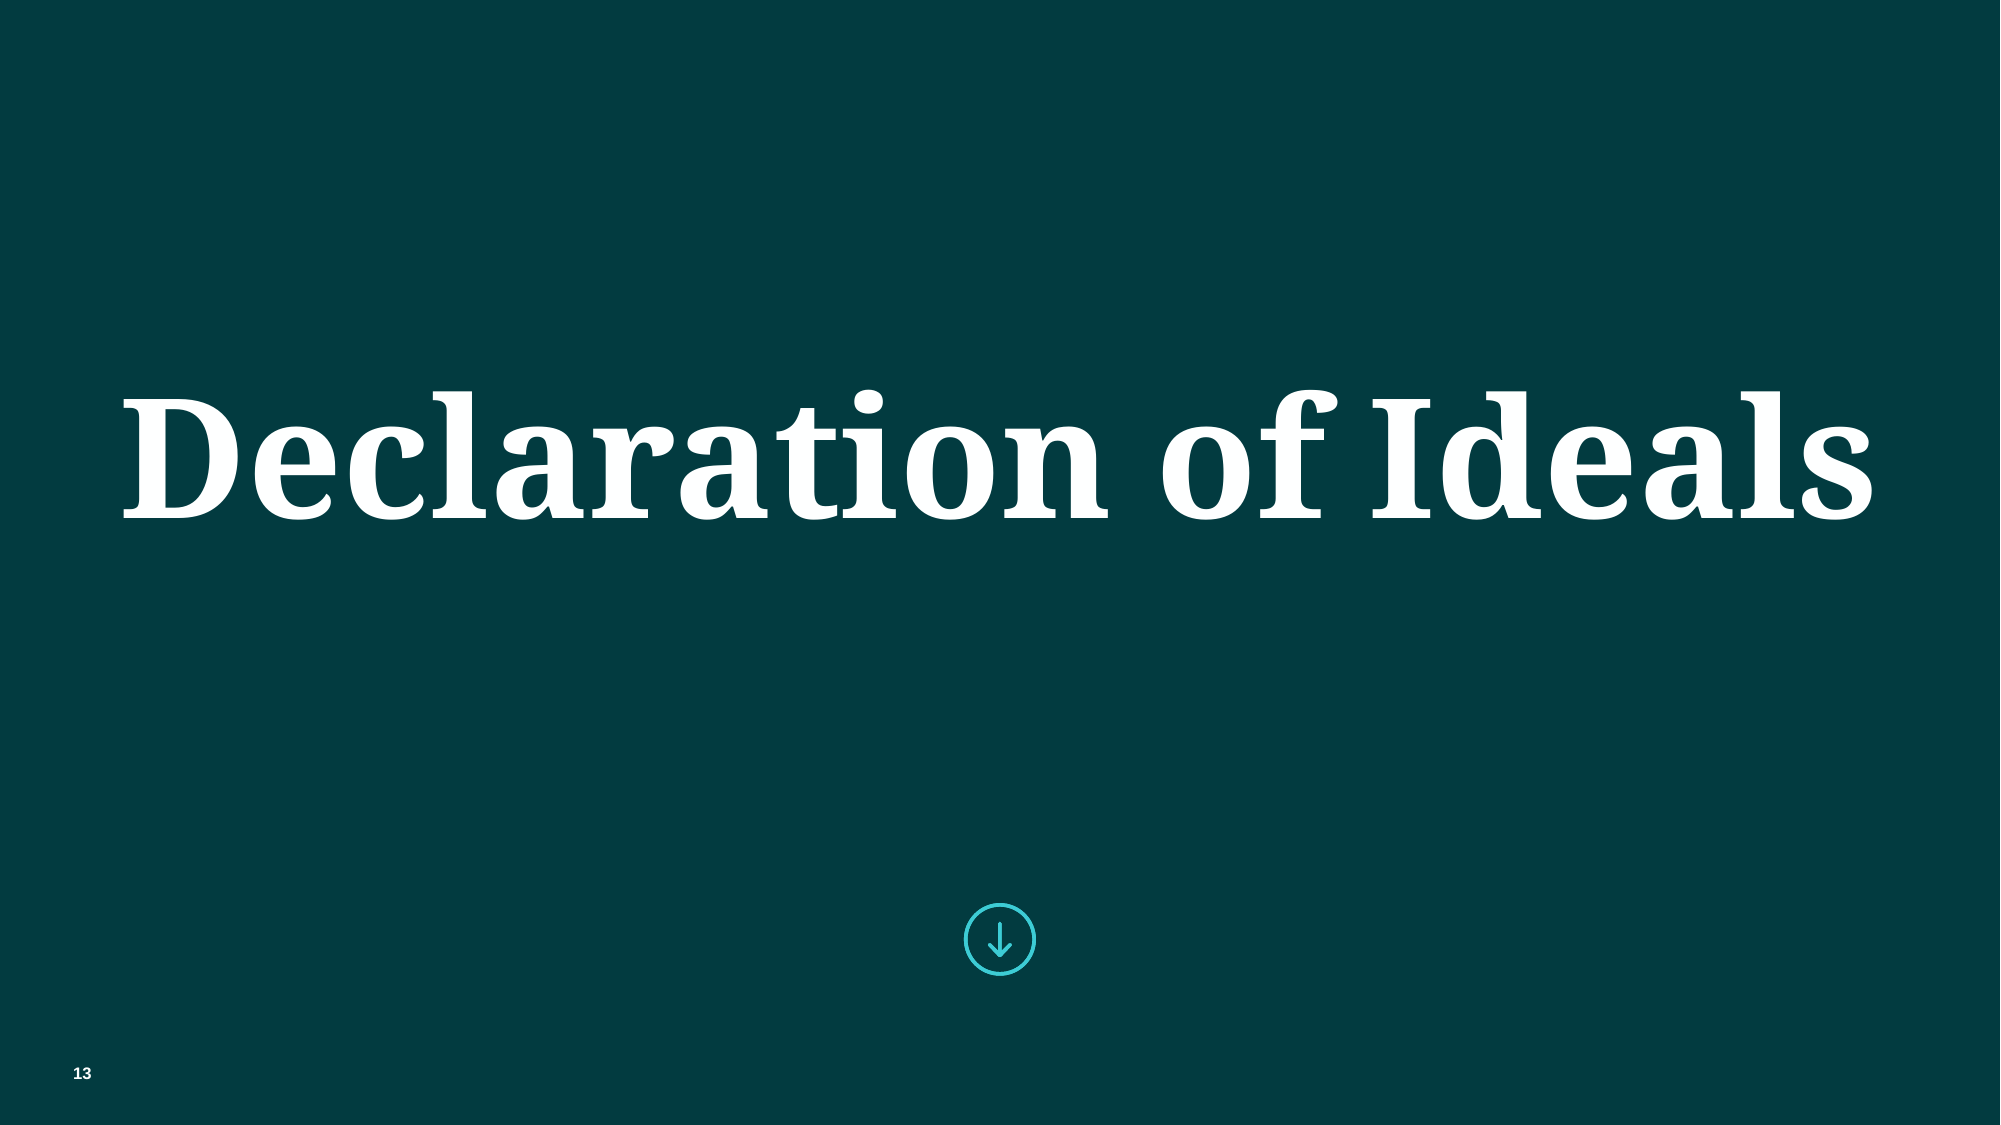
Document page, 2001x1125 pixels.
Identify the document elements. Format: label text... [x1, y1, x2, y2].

list Declaration of Ideals [0, 0, 2000, 904]
slide_number 13 [0, 1042, 165, 1103]
